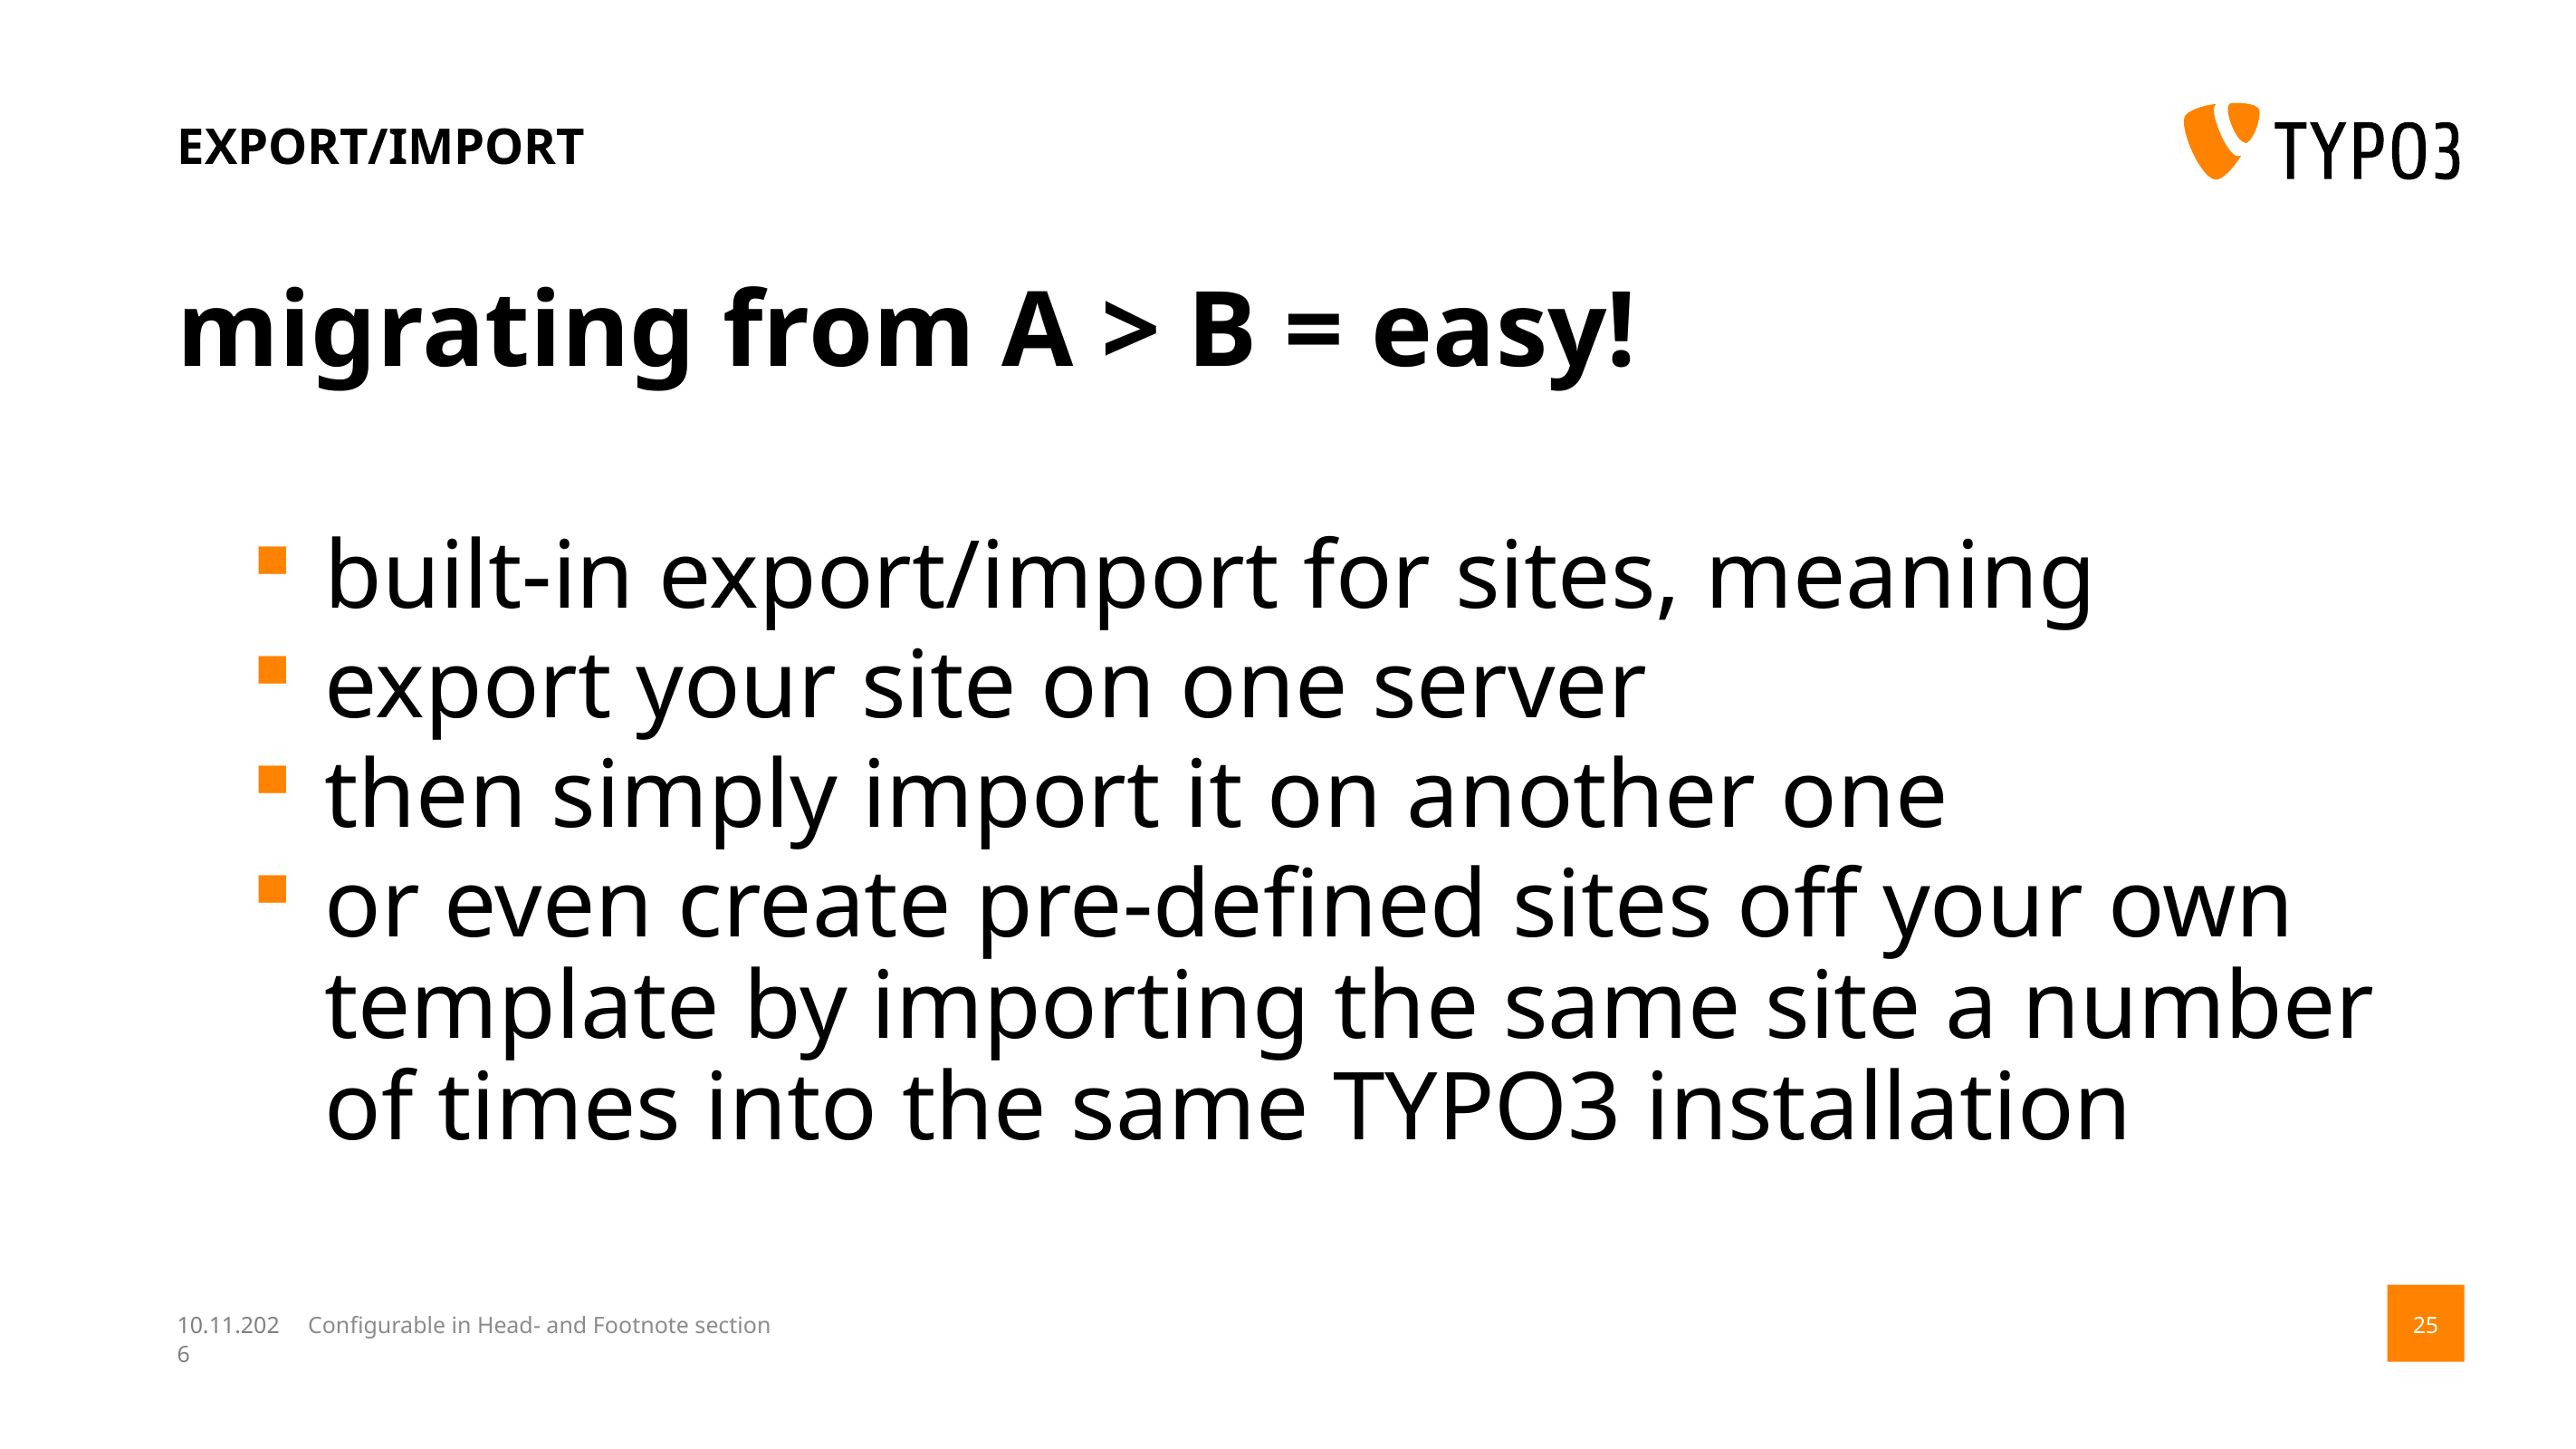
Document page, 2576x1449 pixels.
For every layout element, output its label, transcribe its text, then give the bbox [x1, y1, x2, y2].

footer Configurable in Head- and Footnote section [308, 1284, 1288, 1362]
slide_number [177, 1284, 287, 1362]
list migrating from A > B = easy! built-in export/import for sites, meaning export your site on one server then simply import it on another one or even create pre-defined sites off your own template by importing the same site a number of times into the same TYPO3 installation [177, 267, 2399, 1169]
title Export/import [177, 121, 2026, 176]
slide_number 25 [2387, 1284, 2465, 1362]
